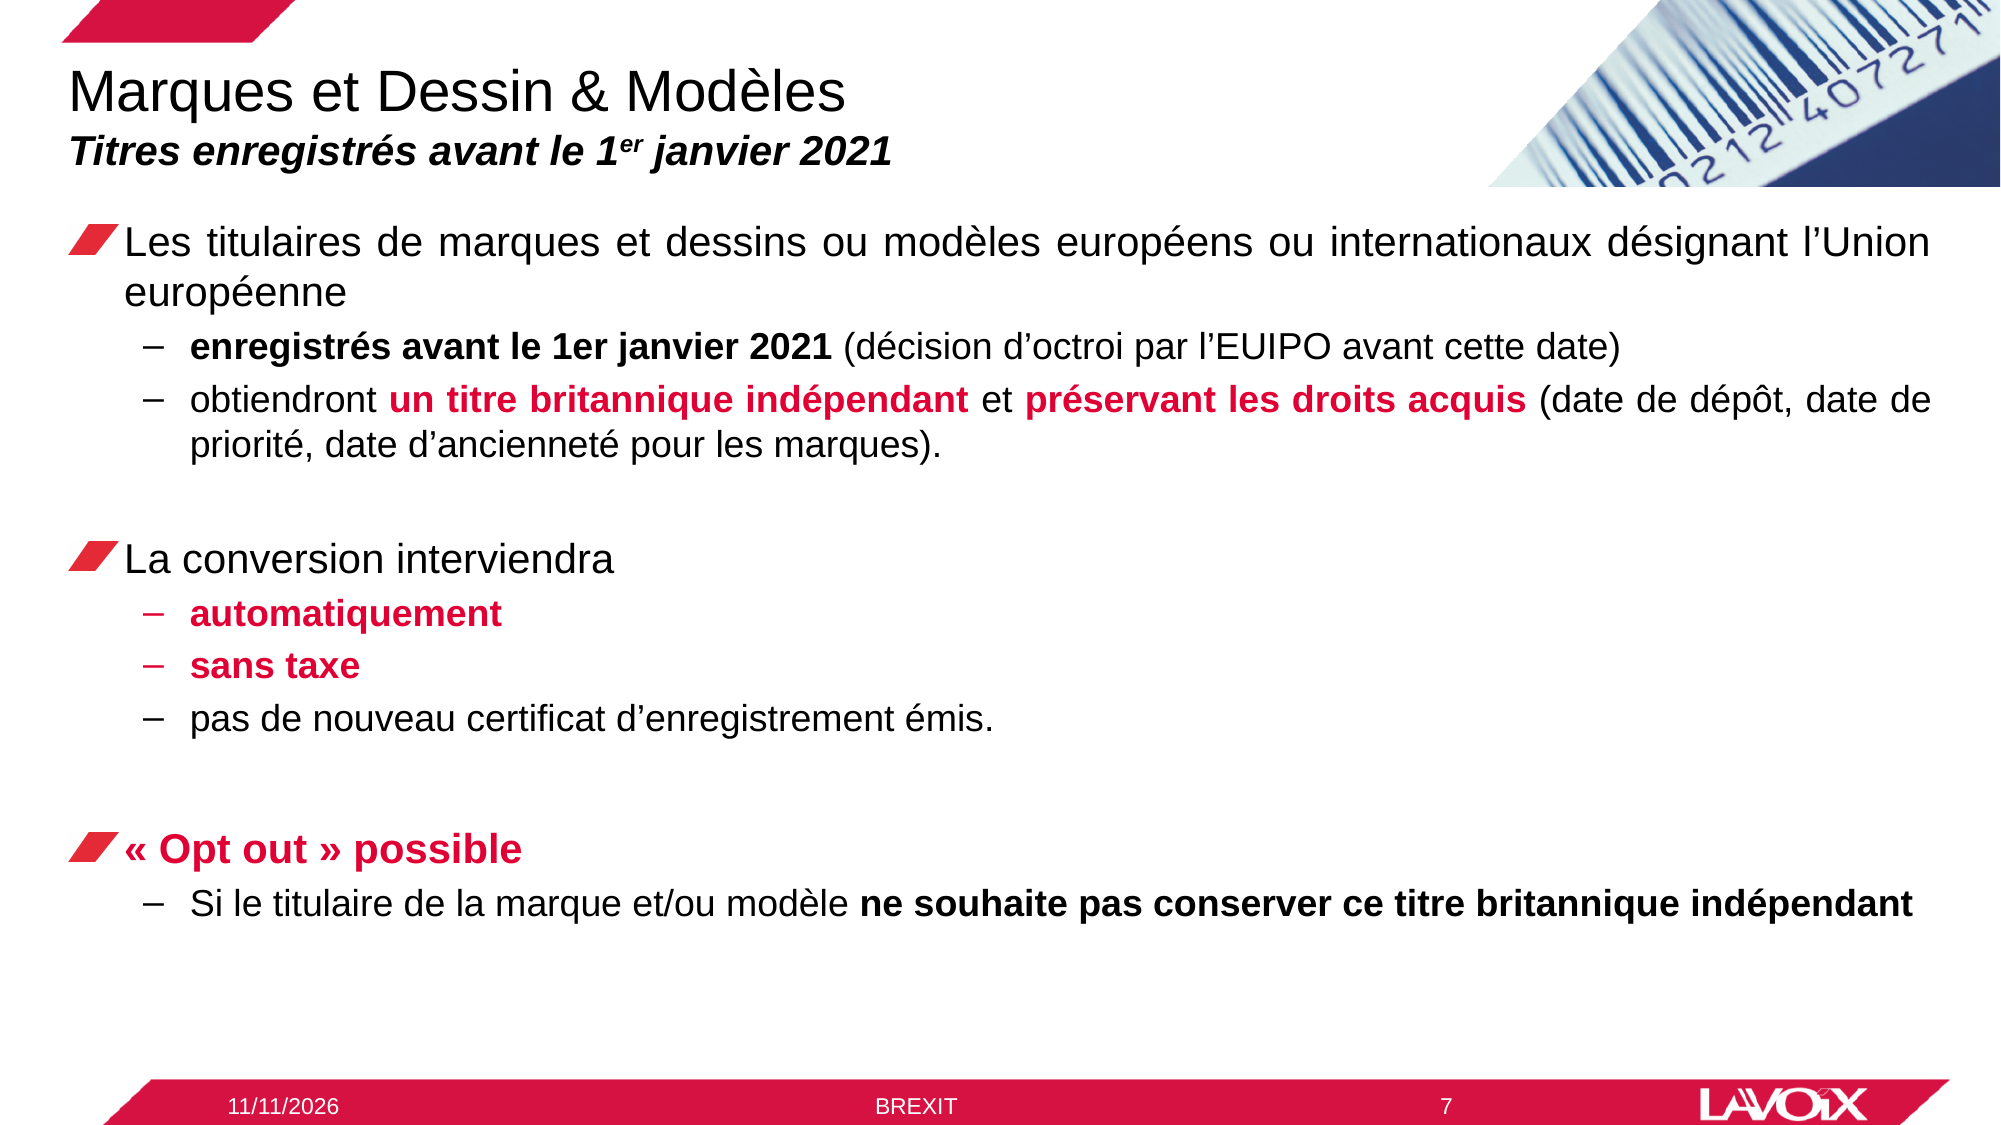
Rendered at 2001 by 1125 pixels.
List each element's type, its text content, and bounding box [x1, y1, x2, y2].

picture [1488, 0, 2001, 187]
picture [68, 832, 119, 862]
picture [68, 541, 119, 571]
slide_number 7 [1283, 1082, 1468, 1125]
title Marques et Dessin & Modèles Titres enregistrés avant le 1er janvier 2021 [55, 42, 1473, 185]
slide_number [212, 1082, 528, 1125]
list Les titulaires de marques et dessins ou modèles européens ou internationaux désignant l’Union européenne enregistrés avant le 1er janvier 2021 (décision d’octroi par l’EUIPO avant cette date) obtiendront un titre britannique indépendant et préservant les droits acquis (date de dépôt, date de priorité, date d’ancienneté pour les marques). La conversion interviendra automatiquement sans taxe pas de nouveau certificat d’enregistrement émis. « Opt out » possible Si le titulaire de la marque et/ou modèle ne souhaite pas conserver ce titre britannique indépendant [55, 208, 1945, 1035]
footer BREXIT [599, 1082, 1234, 1125]
picture [0, 0, 359, 72]
picture [68, 224, 119, 255]
picture [0, 1020, 2000, 1125]
